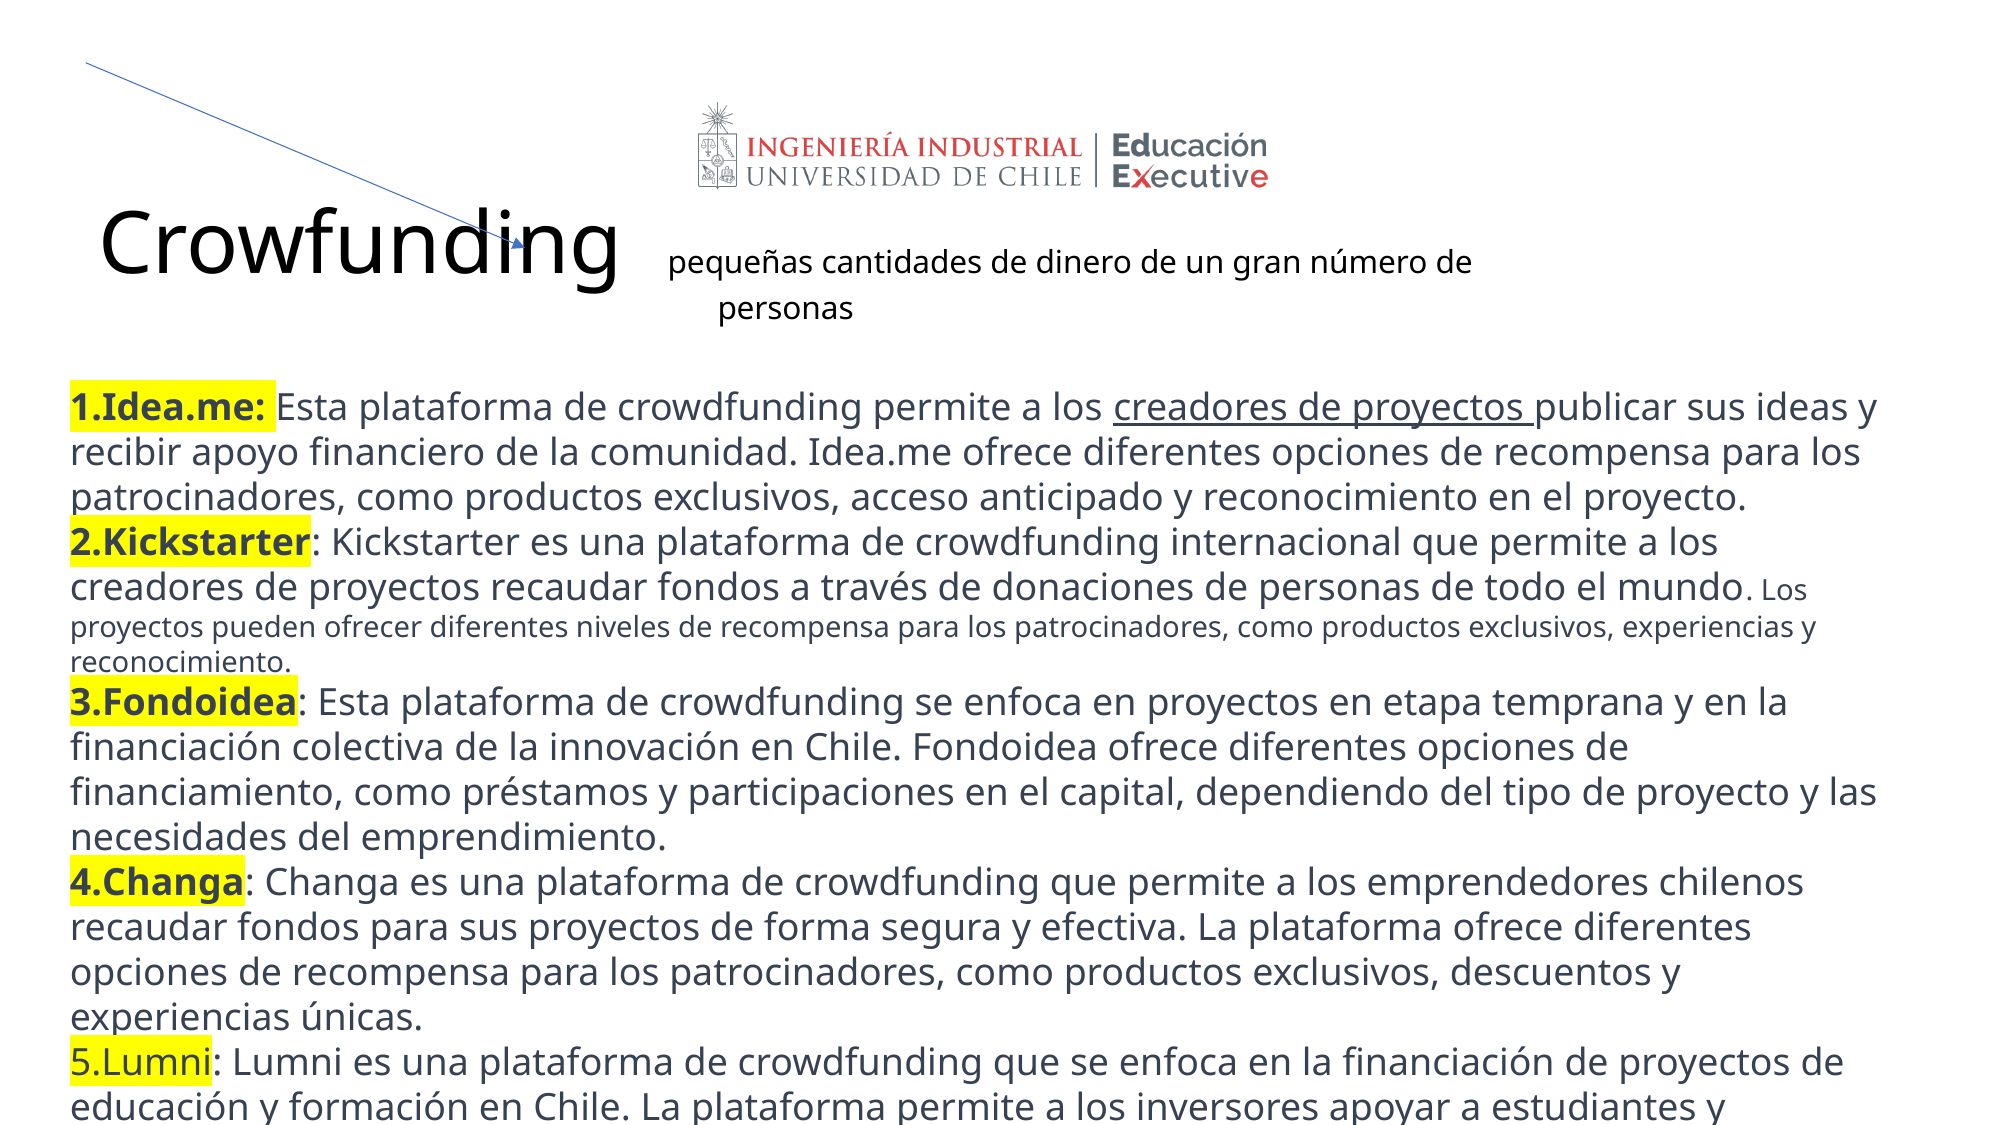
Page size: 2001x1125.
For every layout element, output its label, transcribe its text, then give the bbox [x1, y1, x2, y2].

text_box Idea.me: Esta plataforma de crowdfunding permite a los creadores de proyectos publicar sus ideas y recibir apoyo financiero de la comunidad. Idea.me ofrece diferentes opciones de recompensa para los patrocinadores, como productos exclusivos, acceso anticipado y reconocimiento en el proyecto. Kickstarter: Kickstarter es una plataforma de crowdfunding internacional que permite a los creadores de proyectos recaudar fondos a través de donaciones de personas de todo el mundo. Los proyectos pueden ofrecer diferentes niveles de recompensa para los patrocinadores, como productos exclusivos, experiencias y reconocimiento. Fondoidea: Esta plataforma de crowdfunding se enfoca en proyectos en etapa temprana y en la financiación colectiva de la innovación en Chile. Fondoidea ofrece diferentes opciones de financiamiento, como préstamos y participaciones en el capital, dependiendo del tipo de proyecto y las necesidades del emprendimiento. Changa: Changa es una plataforma de crowdfunding que permite a los emprendedores chilenos recaudar fondos para sus proyectos de forma segura y efectiva. La plataforma ofrece diferentes opciones de recompensa para los patrocinadores, como productos exclusivos, descuentos y experiencias únicas. Lumni: Lumni es una plataforma de crowdfunding que se enfoca en la financiación de proyectos de educación y formación en Chile. La plataforma permite a los inversores apoyar a estudiantes y emprendedores en su formación y desarrollo profesional, recibiendo una participación en el futuro éxito del proyecto. [55, 375, 1899, 1125]
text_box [85, 62, 525, 248]
picture [698, 102, 1279, 194]
title Crowfunding pequeñas cantidades de dinero de un gran número de personas [35, 190, 1536, 335]
